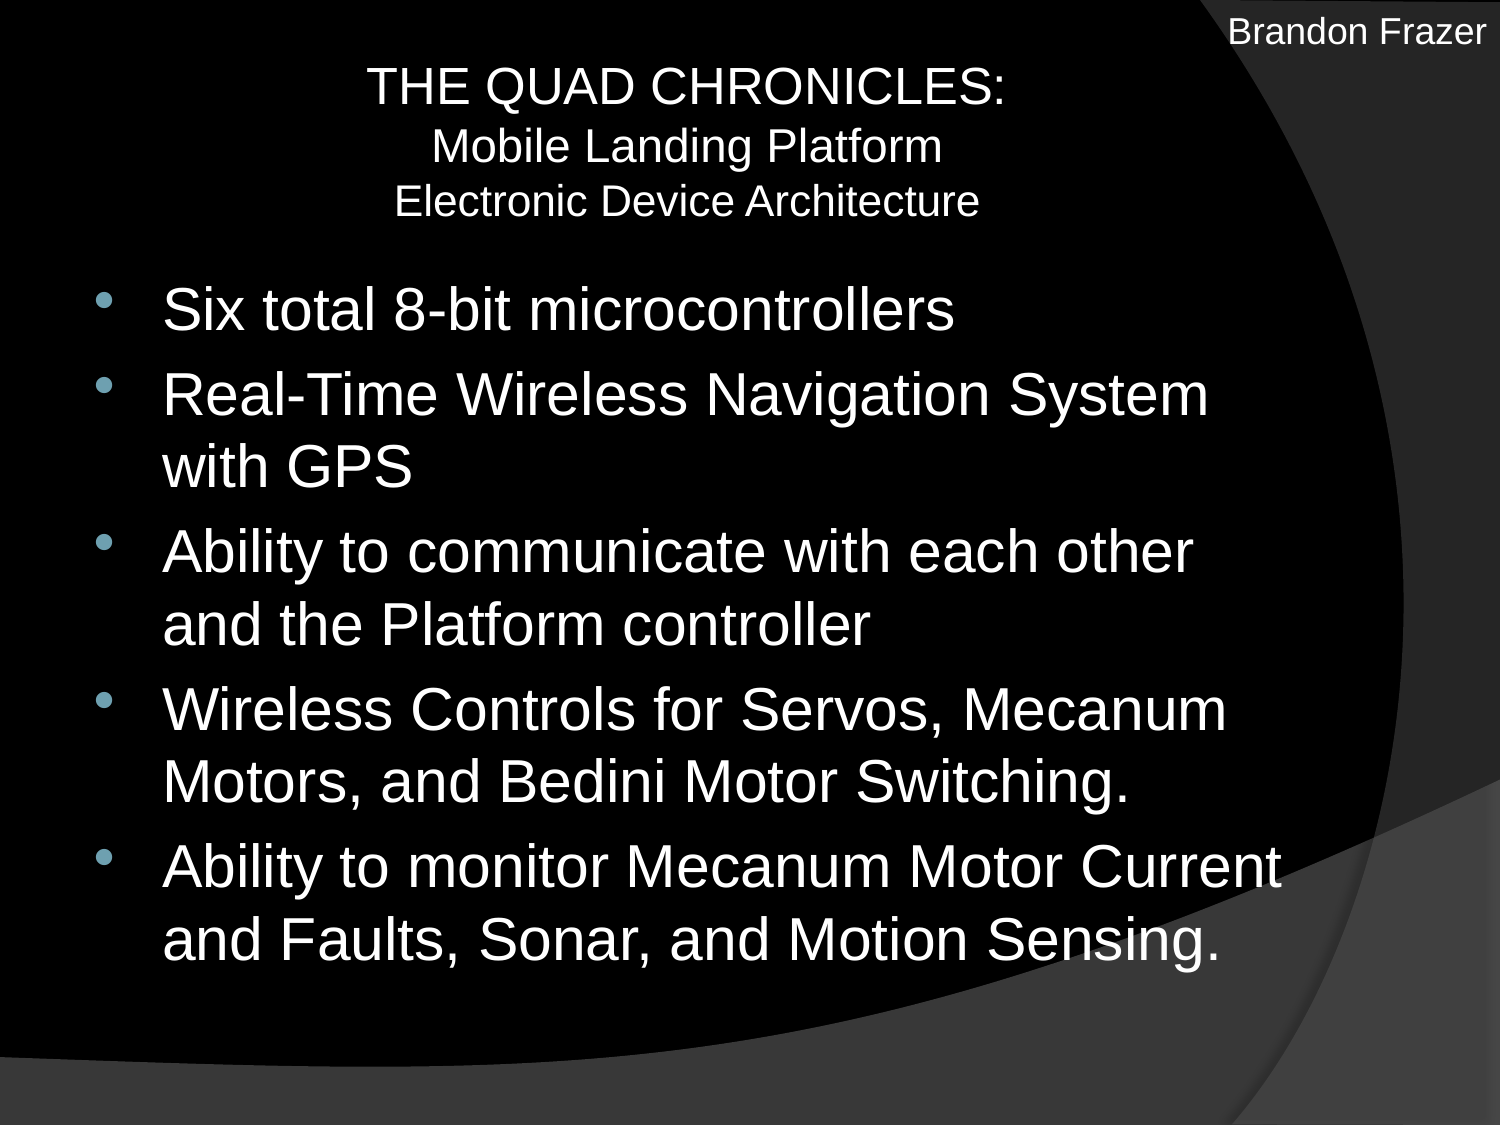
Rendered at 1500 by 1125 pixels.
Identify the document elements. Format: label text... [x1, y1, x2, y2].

title THE QUAD CHRONICLES: Mobile Landing Platform Electronic Device Architecture [75, 45, 1300, 233]
text_box Brandon Frazer [1212, 0, 1500, 60]
list Six total 8-bit microcontrollers Real-Time Wireless Navigation System with GPS Ability to communicate with each other and the Platform controller Wireless Controls for Servos, Mecanum Motors, and Bedini Motor Switching. Ability to monitor Mecanum Motor Current and Faults, Sonar, and Motion Sensing. [75, 262, 1300, 1005]
